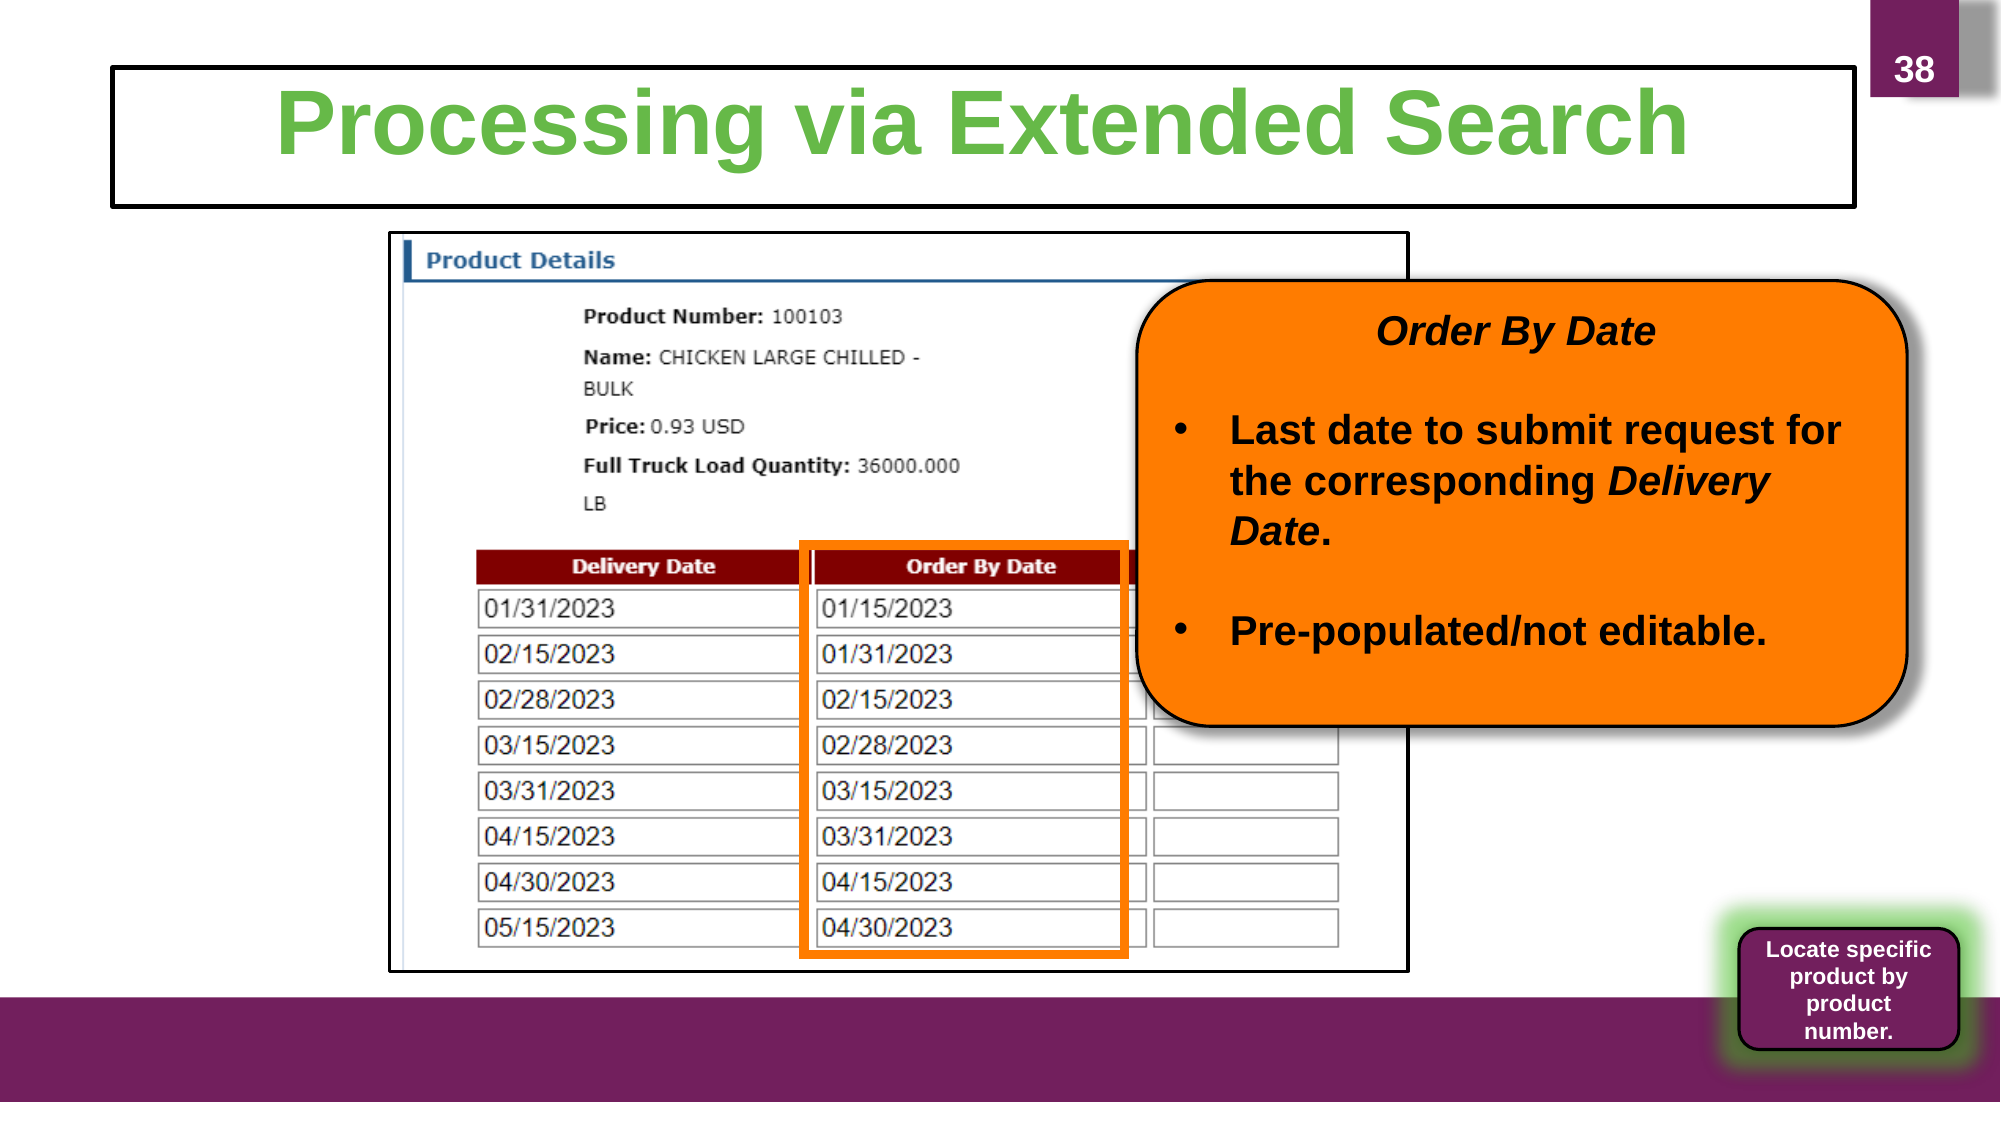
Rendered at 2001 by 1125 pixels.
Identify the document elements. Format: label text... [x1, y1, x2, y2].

text_box [0, 996, 2000, 1103]
slide_number 38 [1870, 0, 1959, 98]
picture [390, 234, 1407, 970]
text_box Locate specific product by product number. [1737, 927, 1960, 1051]
list Processing via Extended Search [112, 67, 1855, 207]
text_box Order By Date Last date to submit request for the corresponding Delivery Date. Pre-populated/not editable. [1407, 279, 1909, 728]
